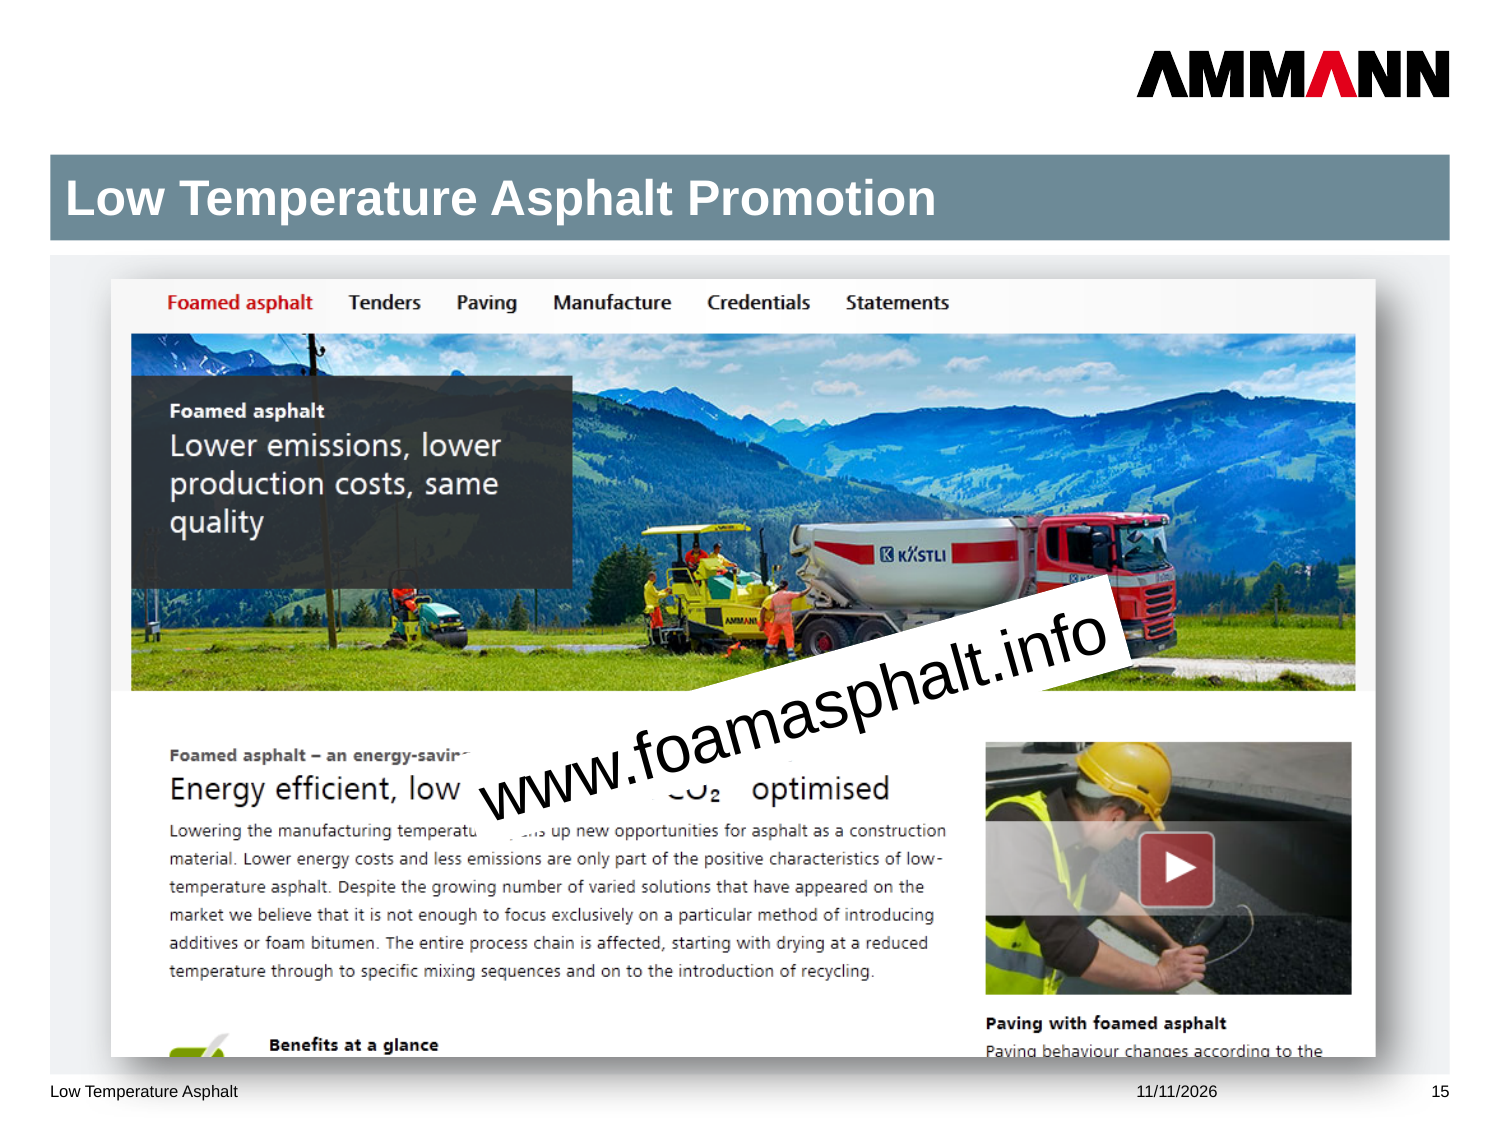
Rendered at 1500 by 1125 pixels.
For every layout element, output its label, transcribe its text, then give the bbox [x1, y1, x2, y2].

footer Low Temperature Asphalt [50, 1081, 159, 1106]
picture [110, 278, 1376, 1058]
title Low Temperature Asphalt Promotion [50, 154, 1450, 241]
slide_number 15 [1375, 1081, 1450, 1106]
